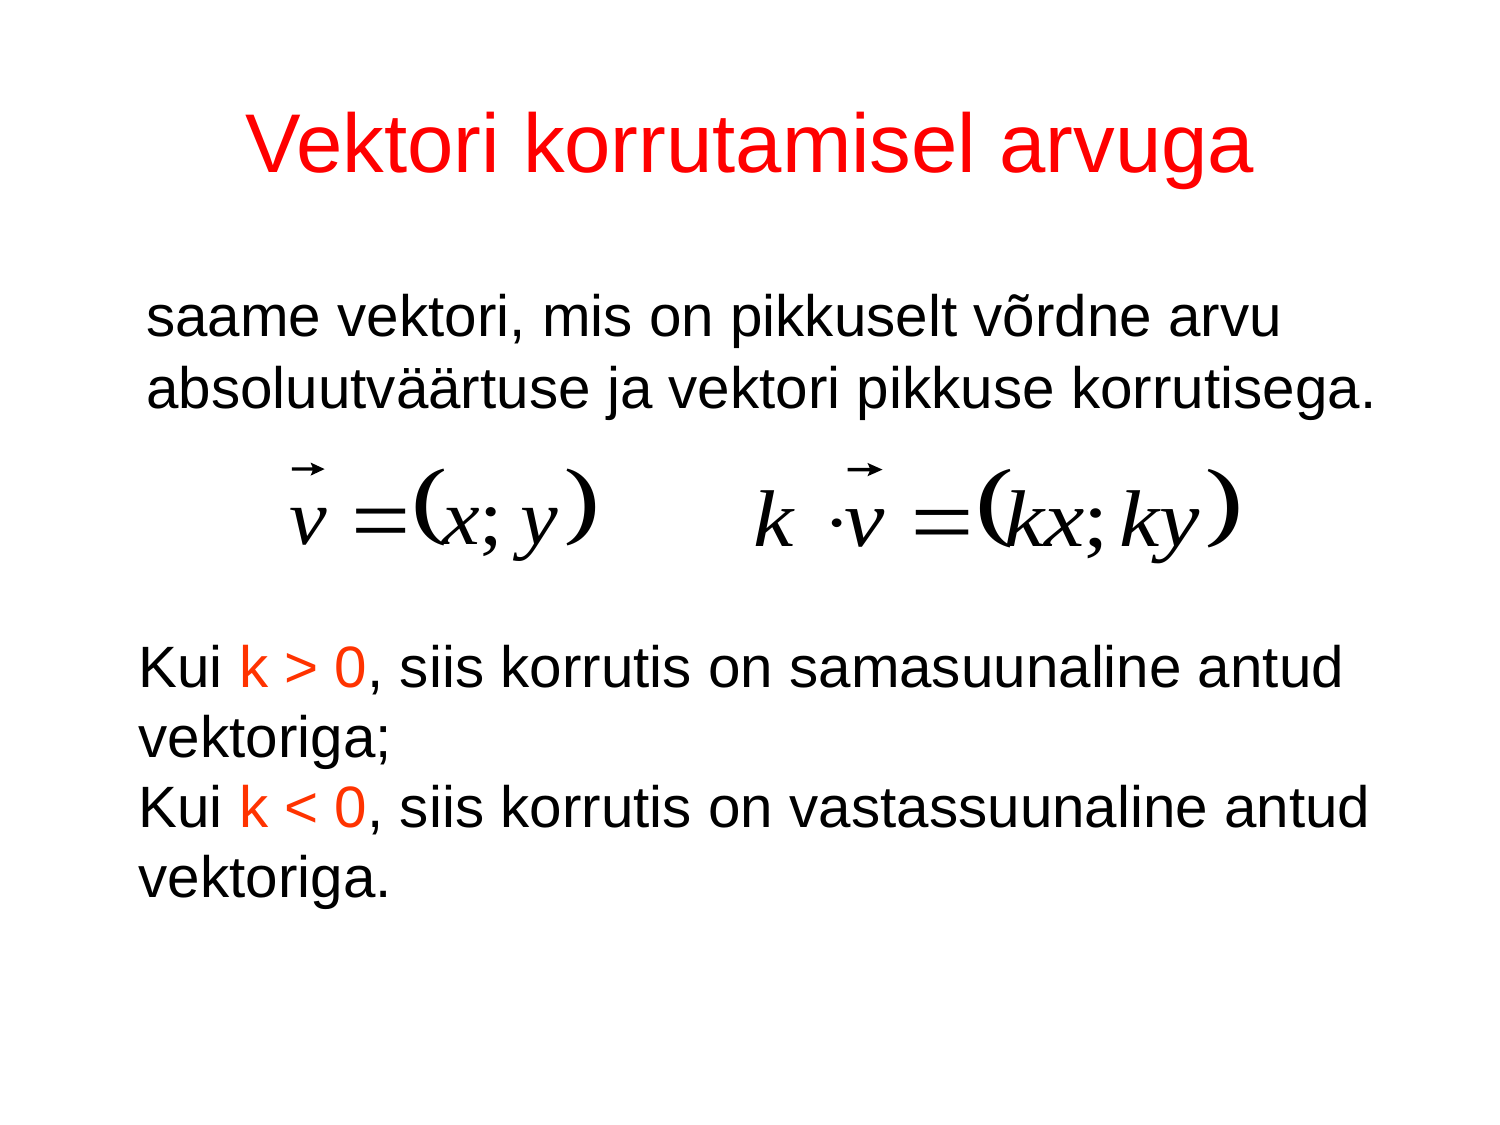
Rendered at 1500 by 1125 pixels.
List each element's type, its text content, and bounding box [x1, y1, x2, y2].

title Vektori korrutamisel arvuga [75, 45, 1425, 233]
list saame vektori, mis on pikkuselt võrdne arvu absoluutväärtuse ja vektori pikkuse korrutisega. [75, 262, 1425, 539]
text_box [739, 446, 1247, 581]
text_box Kui k > 0, siis korrutis on samasuunaline antud vektoriga; Kui k < 0, siis korrutis on vastassuunaline antud vektoriga. [123, 621, 1500, 1007]
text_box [277, 446, 603, 578]
